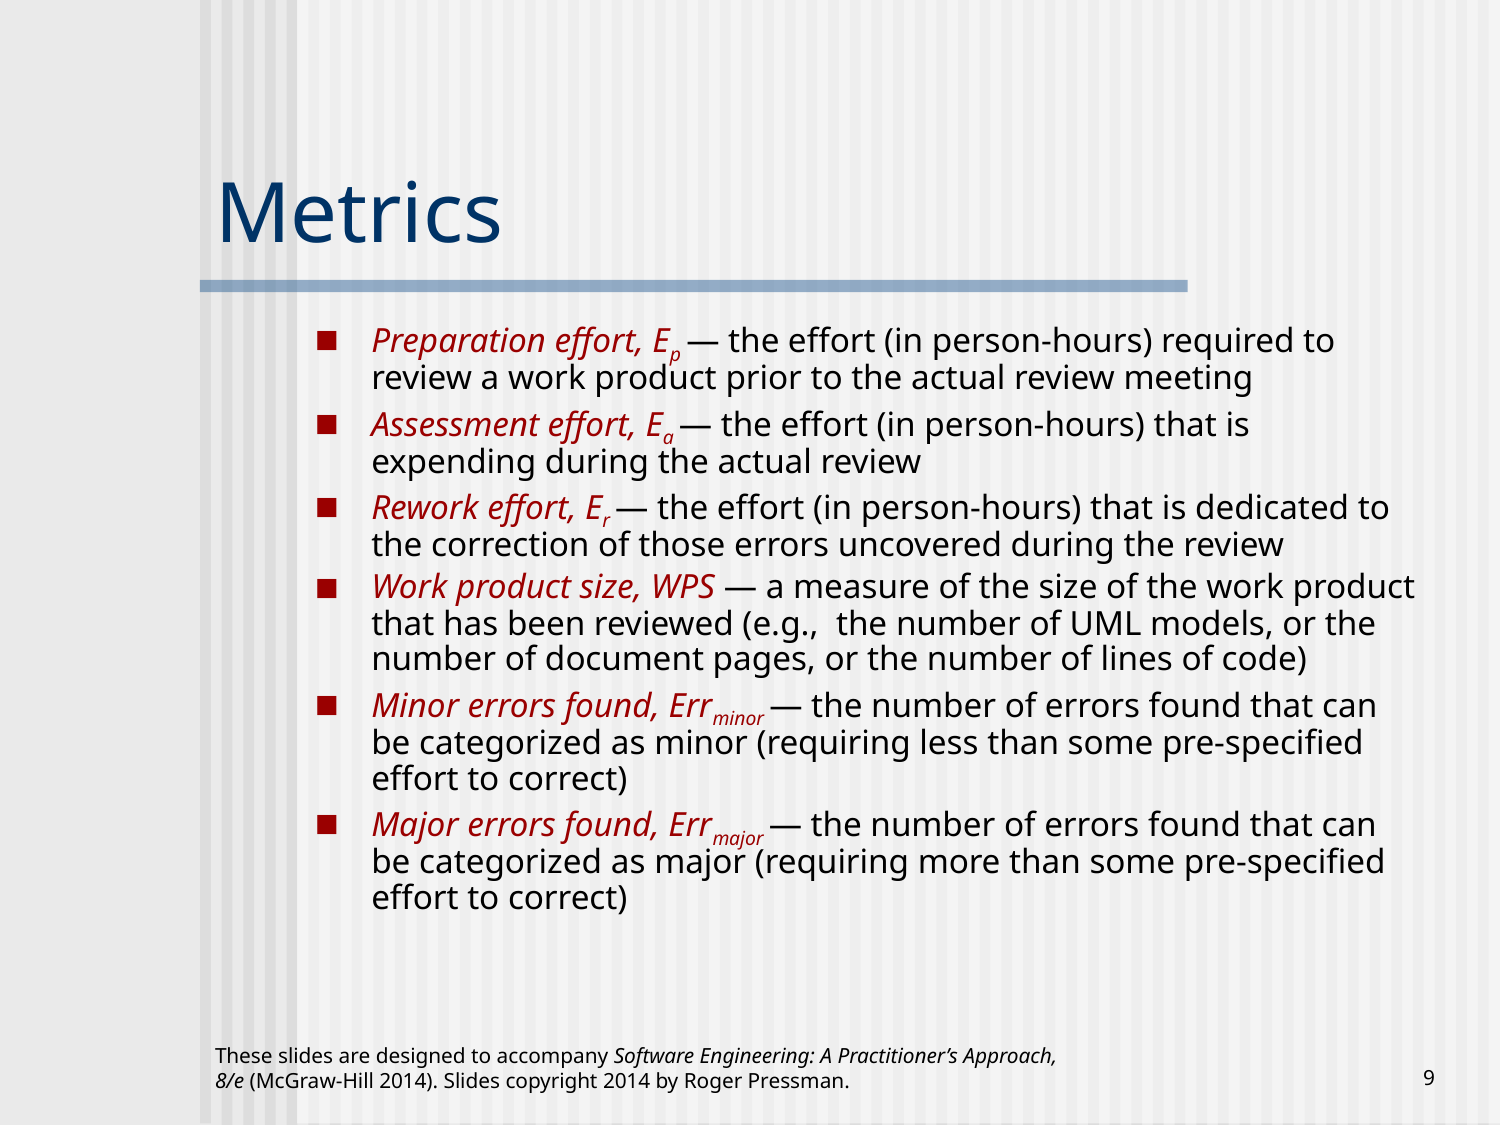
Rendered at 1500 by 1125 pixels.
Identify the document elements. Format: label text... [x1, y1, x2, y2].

text_box These slides are designed to accompany Software Engineering: A Practitioner’s Approach, 8/e (McGraw-Hill 2014). Slides copyright 2014 by Roger Pressman. [199, 1024, 1100, 1100]
text_box ‹#› [1237, 1024, 1450, 1100]
list Preparation effort, Ep — the effort (in person-hours) required to review a work product prior to the actual review meeting Assessment effort, Ea — the effort (in person-hours) that is expending during the actual review Rework effort, Er — the effort (in person-hours) that is dedicated to the correction of those errors uncovered during the review Work product size, WPS — a measure of the size of the work product that has been reviewed (e.g., the number of UML models, or the number of document pages, or the number of lines of code) Minor errors found, Errminor — the number of errors found that can be categorized as minor (requiring less than some pre-specified effort to correct) Major errors found, Errmajor — the number of errors found that can be categorized as major (requiring more than some pre-specified effort to correct) [300, 312, 1438, 1000]
title Metrics [200, 162, 1300, 267]
